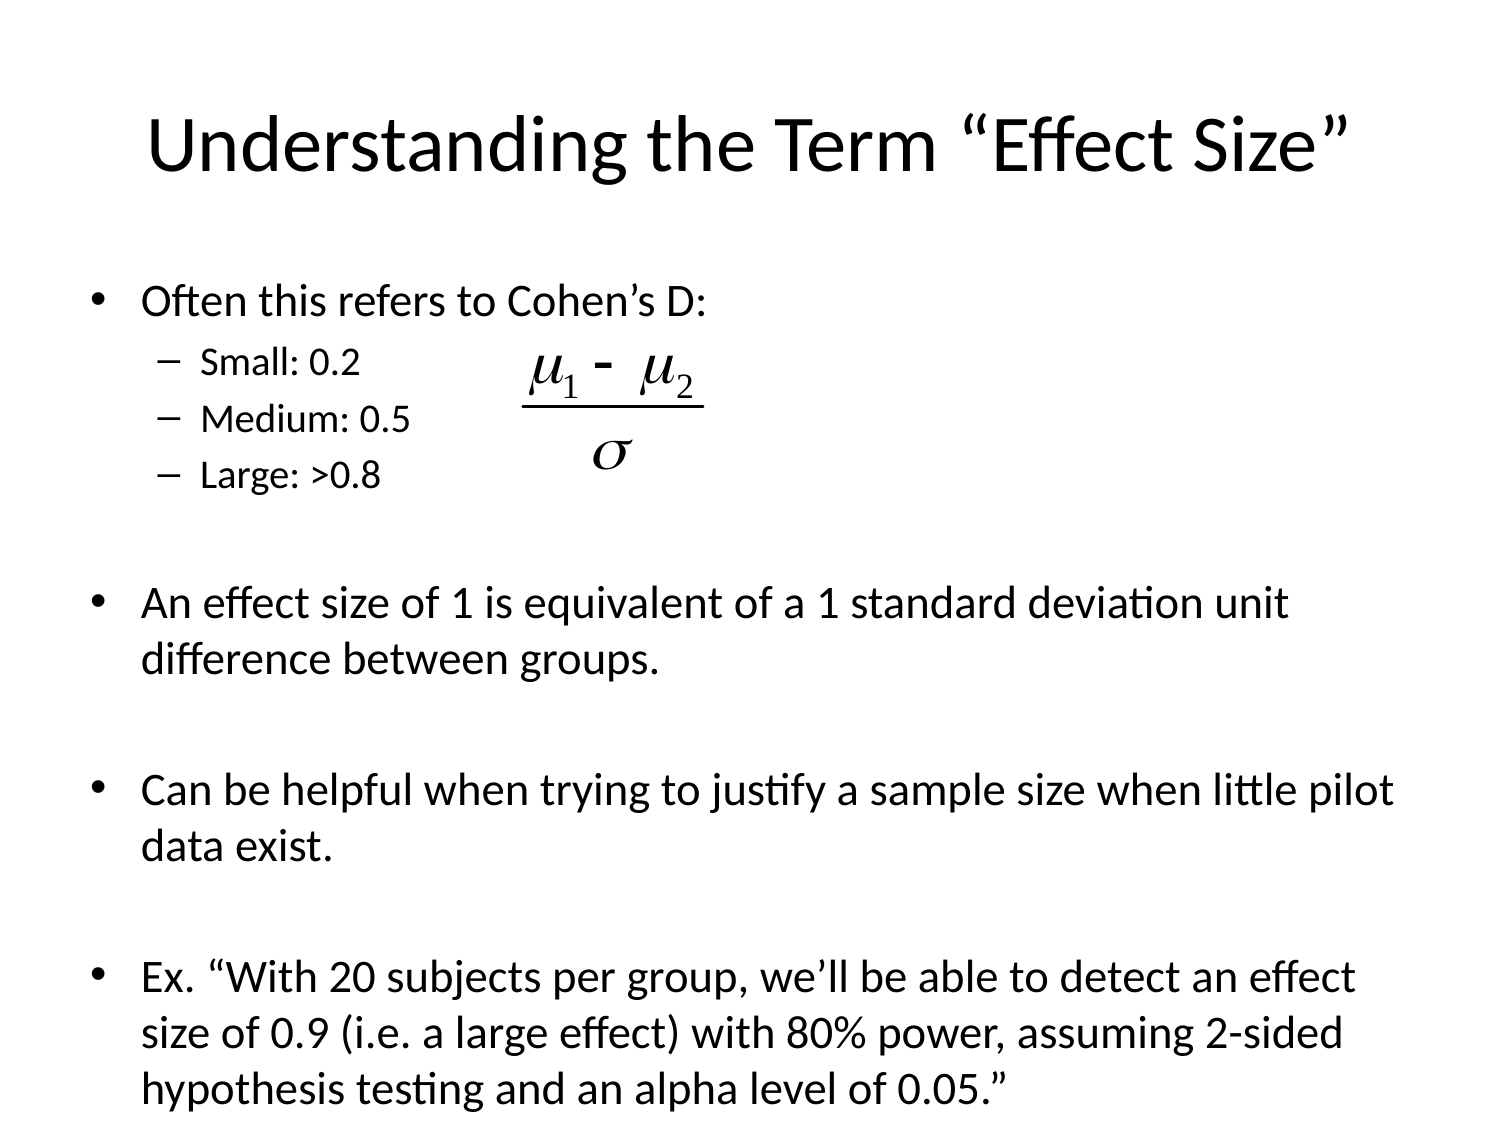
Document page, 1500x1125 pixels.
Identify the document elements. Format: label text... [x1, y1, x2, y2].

list Often this refers to Cohen’s D: Small: 0.2 Medium: 0.5 Large: >0.8 An effect size of 1 is equivalent of a 1 standard deviation unit difference between groups. Can be helpful when trying to justify a sample size when little pilot data exist. Ex. “With 20 subjects per group, we’ll be able to detect an effect size of 0.9 (i.e. a large effect) with 80% power, assuming 2-sided hypothesis testing and an alpha level of 0.05.” [75, 262, 1425, 1125]
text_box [512, 324, 717, 484]
title Understanding the Term “Effect Size” [75, 45, 1425, 233]
